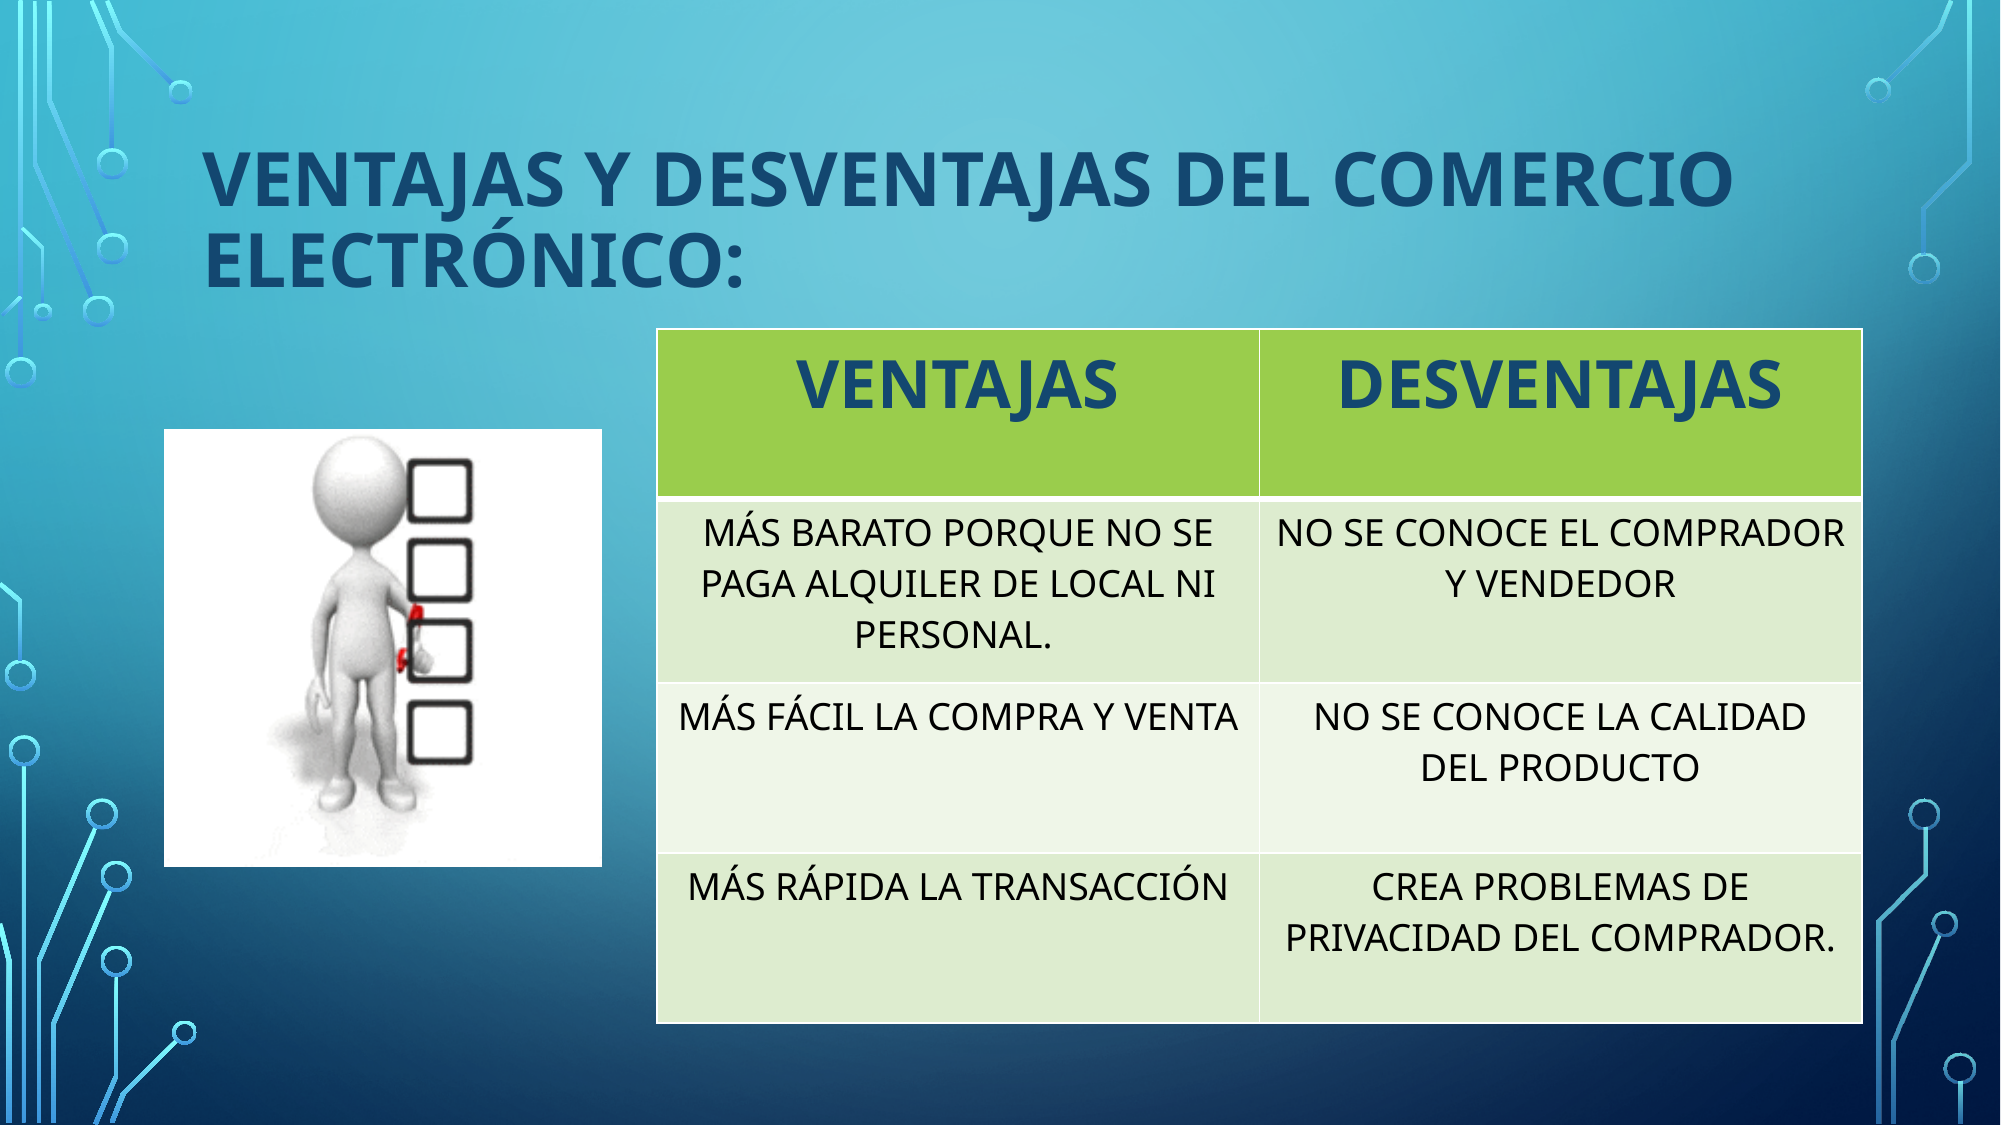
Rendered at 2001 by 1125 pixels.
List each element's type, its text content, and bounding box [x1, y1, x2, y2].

title VENTAJAS Y DESVENTAJAS DEL COMERCIO ELECTRÓNICO: [187, 101, 1813, 344]
table_header DESVENTAJAS [1260, 330, 1861, 496]
table_cell MÁS FÁCIL LA COMPRA Y VENTA [658, 684, 1259, 852]
table_cell NO SE CONOCE LA CALIDAD DEL PRODUCTO [1260, 684, 1861, 852]
table_cell MÁS BARATO PORQUE NO SE PAGA ALQUILER DE LOCAL NI PERSONAL. [658, 502, 1259, 682]
table_cell NO SE CONOCE EL COMPRADOR Y VENDEDOR [1260, 502, 1861, 682]
table_header VENTAJAS [658, 330, 1259, 496]
table_cell CREA PROBLEMAS DE PRIVACIDAD DEL COMPRADOR. [1260, 854, 1861, 1022]
picture [163, 429, 602, 868]
table_cell MÁS RÁPIDA LA TRANSACCIÓN [658, 854, 1259, 1022]
